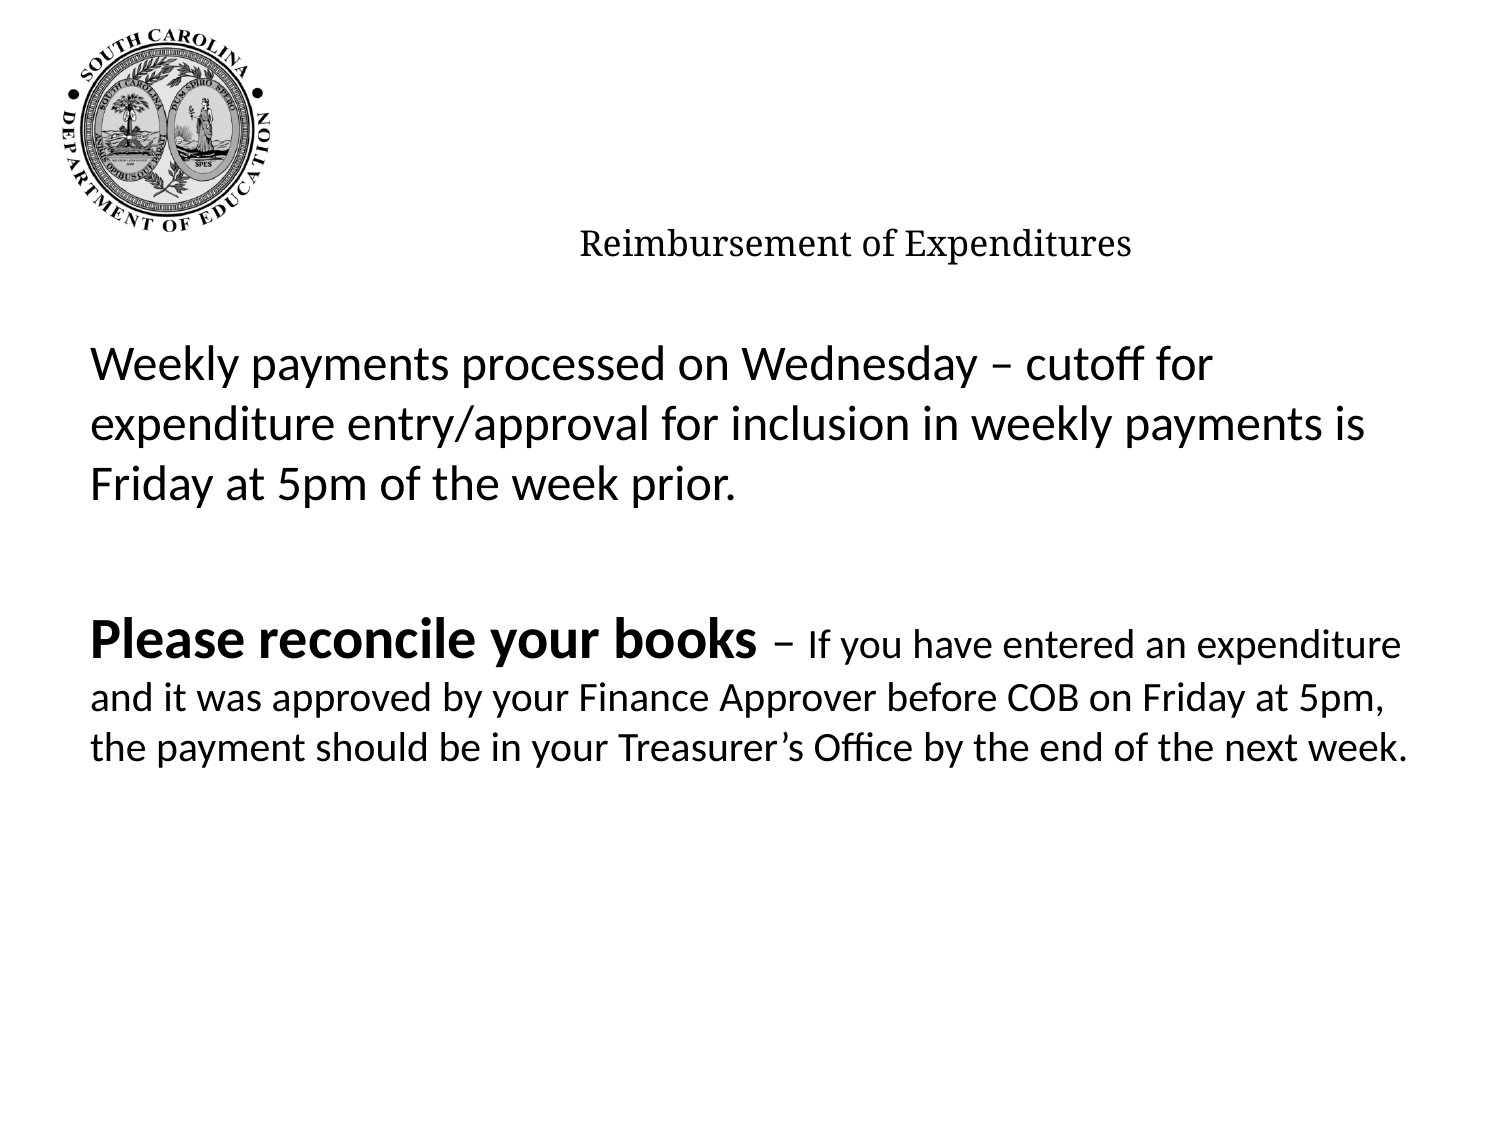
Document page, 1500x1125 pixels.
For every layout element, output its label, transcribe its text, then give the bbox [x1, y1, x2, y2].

list Weekly payments processed on Wednesday – cutoff for expenditure entry/approval for inclusion in weekly payments is Friday at 5pm of the week prior. Please reconcile your books – If you have entered an expenditure and it was approved by your Finance Approver before COB on Friday at 5pm, the payment should be in your Treasurer’s Office by the end of the next week. [75, 262, 1425, 1005]
picture [50, 24, 280, 238]
title Reimbursement of Expenditures [300, 212, 1413, 262]
